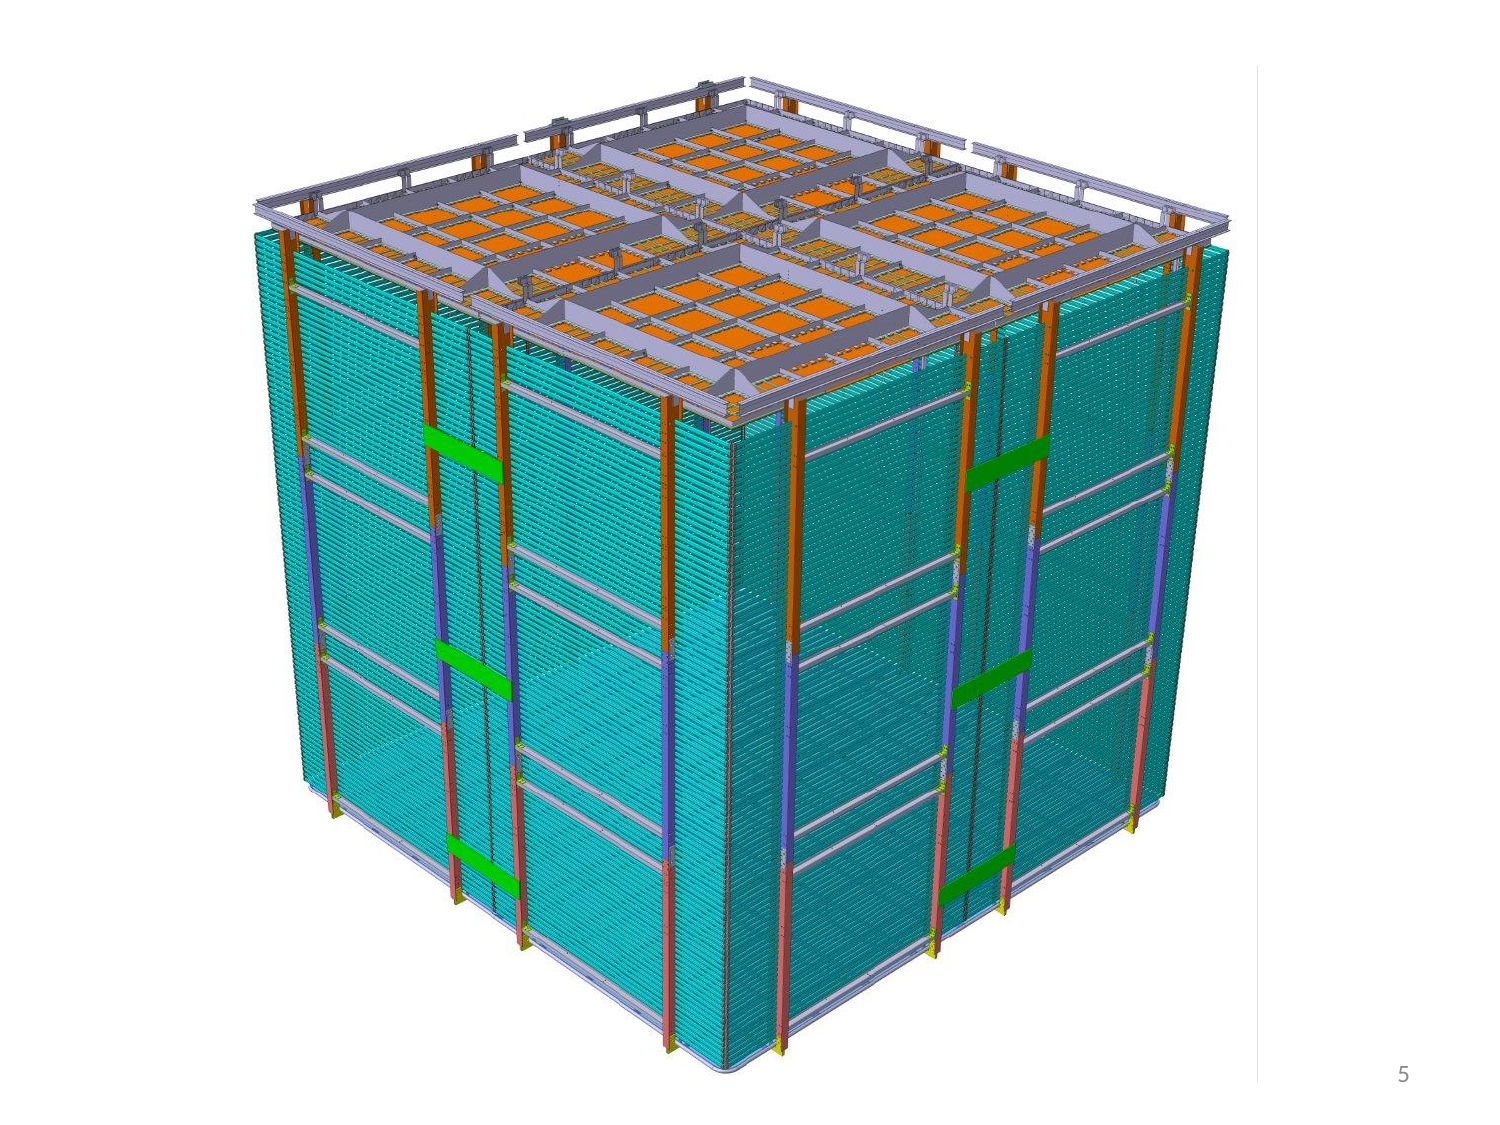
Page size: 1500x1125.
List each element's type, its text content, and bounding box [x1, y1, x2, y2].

picture [235, 66, 1259, 1083]
slide_number 5 [1074, 1042, 1425, 1103]
